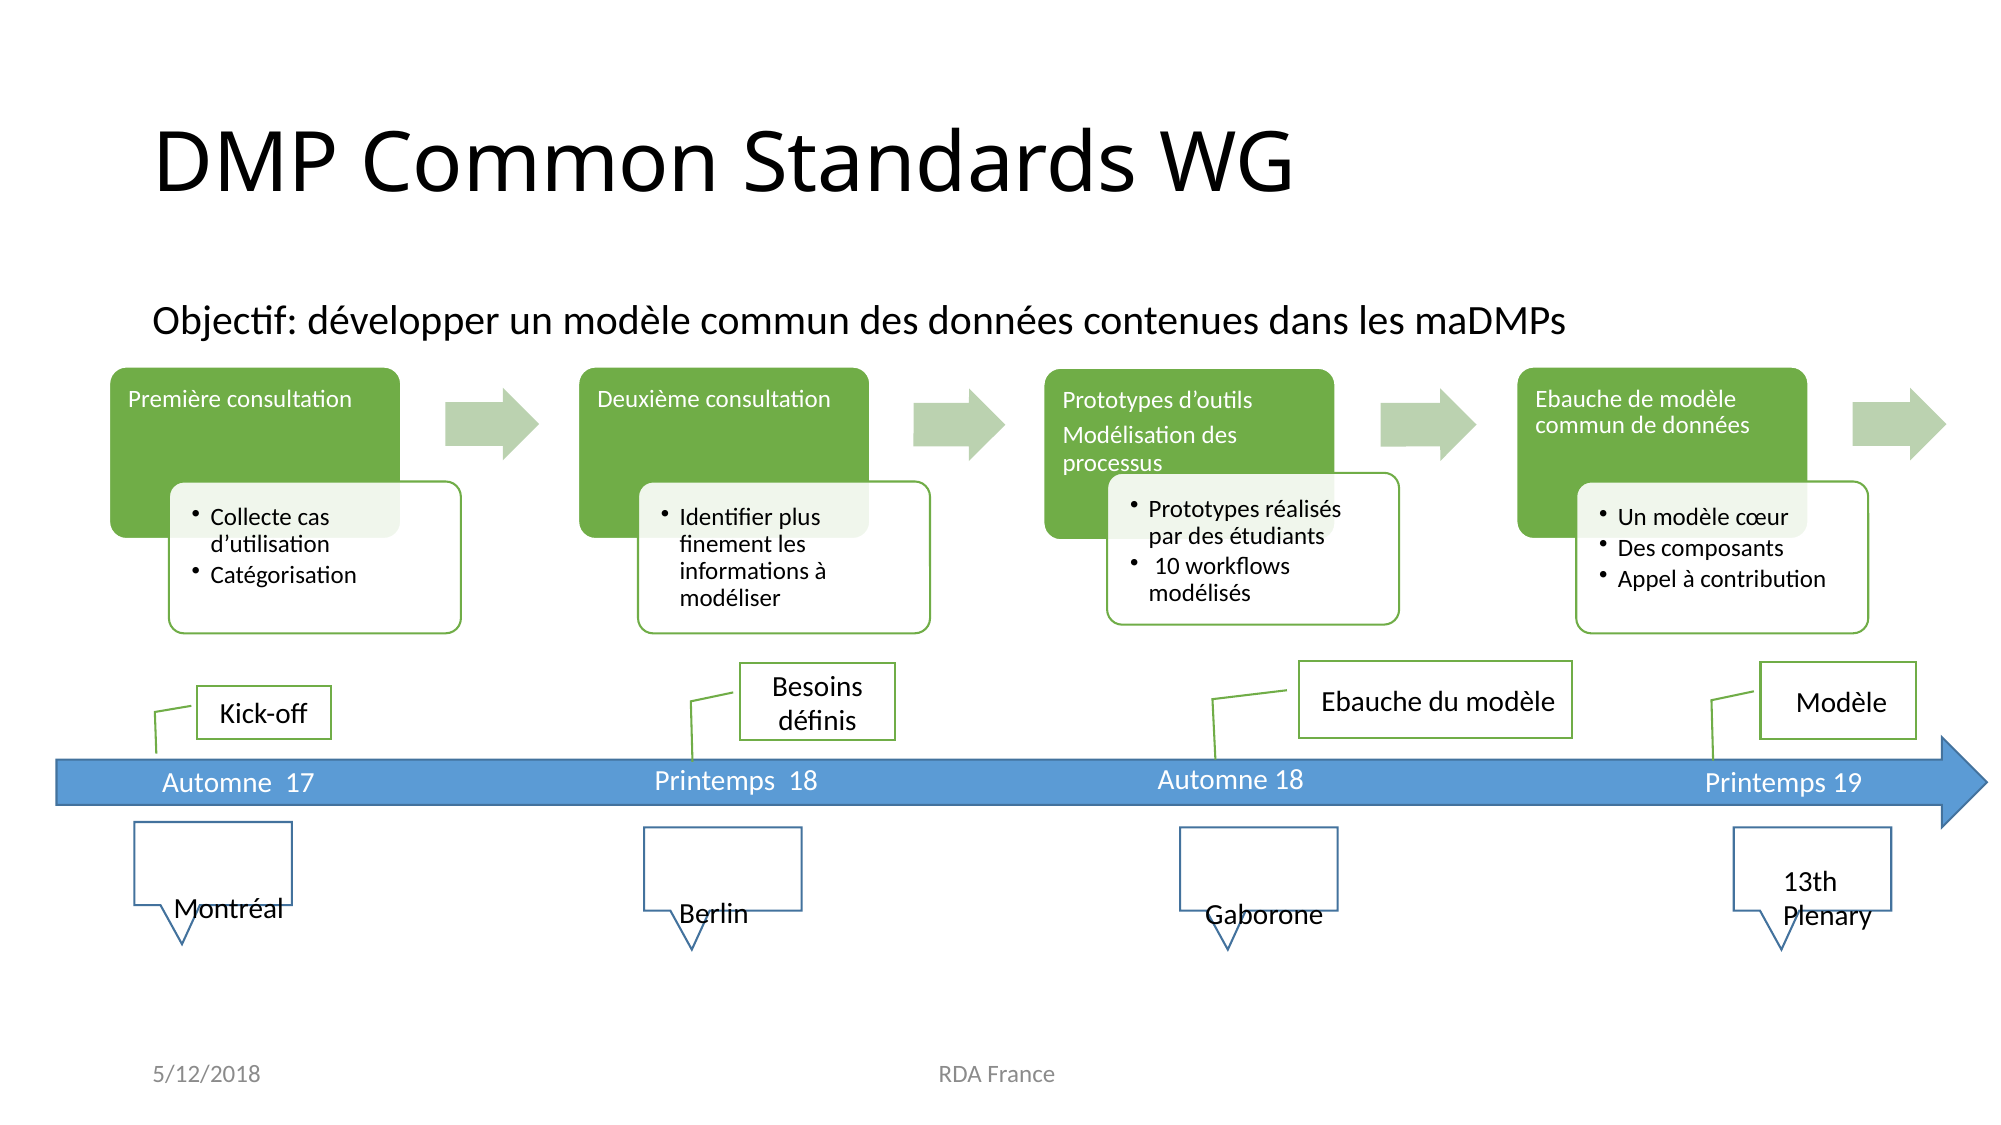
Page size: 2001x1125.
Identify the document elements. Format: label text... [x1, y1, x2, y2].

text_box [55, 758, 107, 806]
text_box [107, 4, 2000, 996]
footer RDA France [662, 1042, 1338, 1103]
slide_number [137, 1042, 588, 1103]
